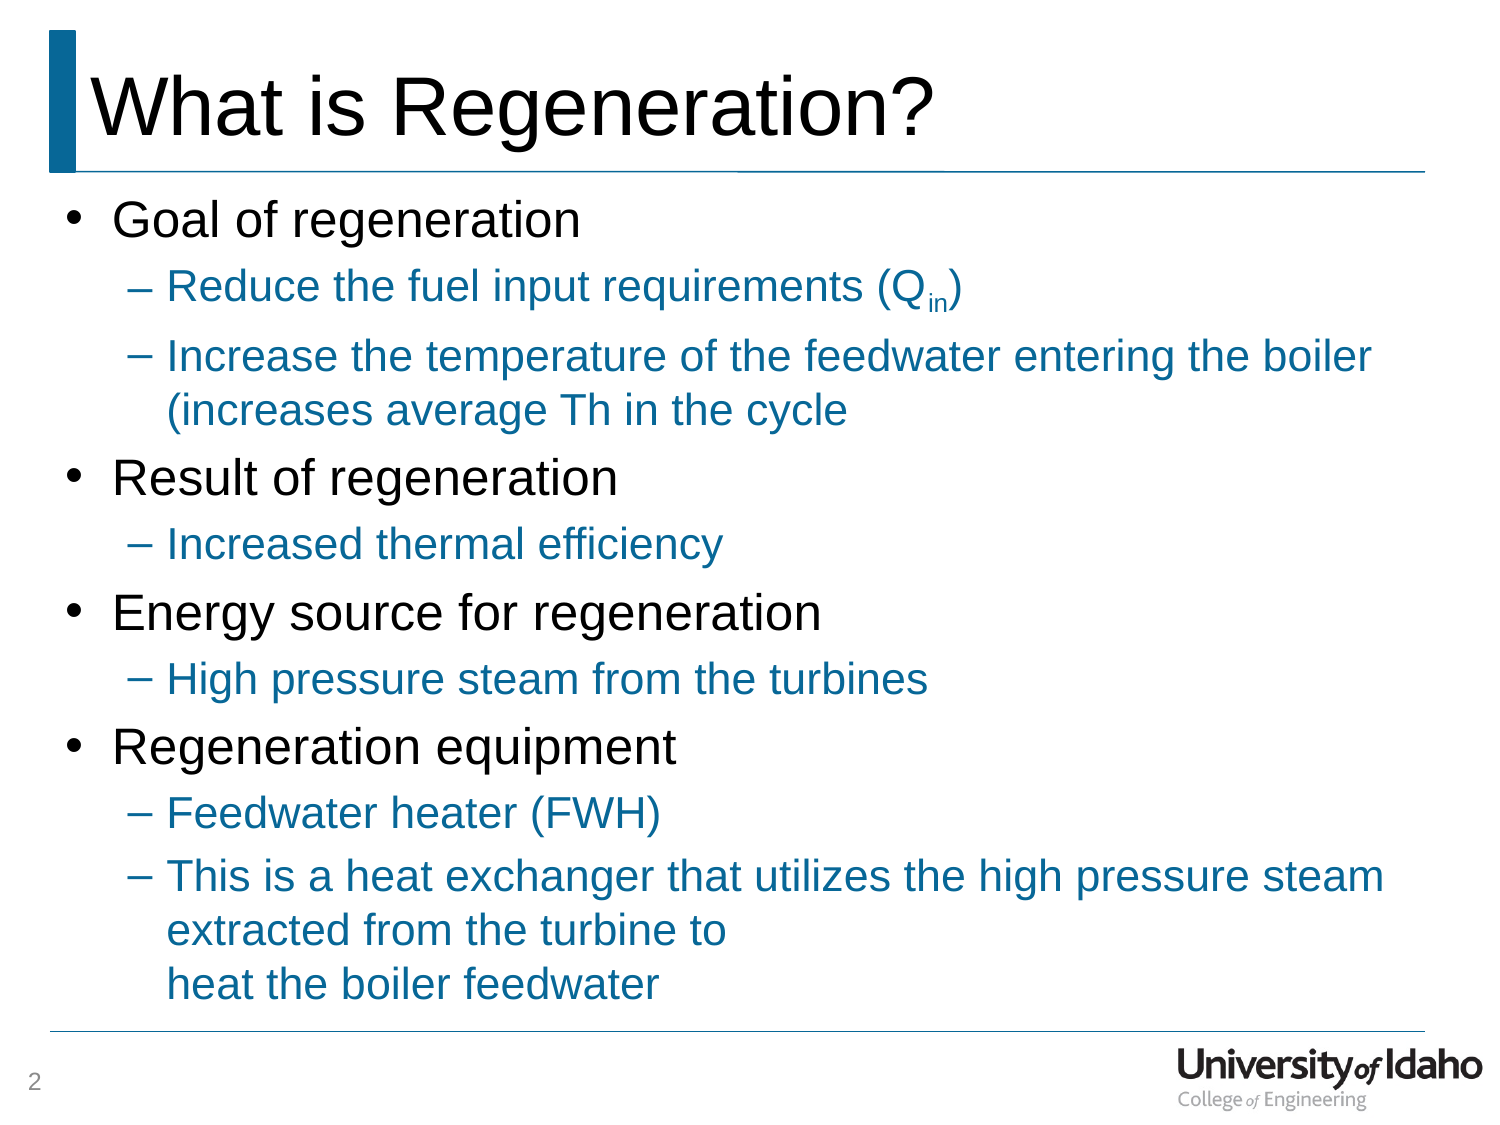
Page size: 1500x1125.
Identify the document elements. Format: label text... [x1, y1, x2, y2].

title What is Regeneration? [75, 31, 1425, 174]
list Goal of regeneration Reduce the fuel input requirements (Qin) Increase the temperature of the feedwater entering the boiler (increases average Th in the cycle Result of regeneration Increased thermal efficiency Energy source for regeneration High pressure steam from the turbines Regeneration equipment Feedwater heater (FWH) This is a heat exchanger that utilizes the high pressure steam extracted from the turbine to heat the boiler feedwater [50, 178, 1425, 1025]
picture [1165, 1041, 1495, 1118]
slide_number 2 [12, 1050, 140, 1111]
